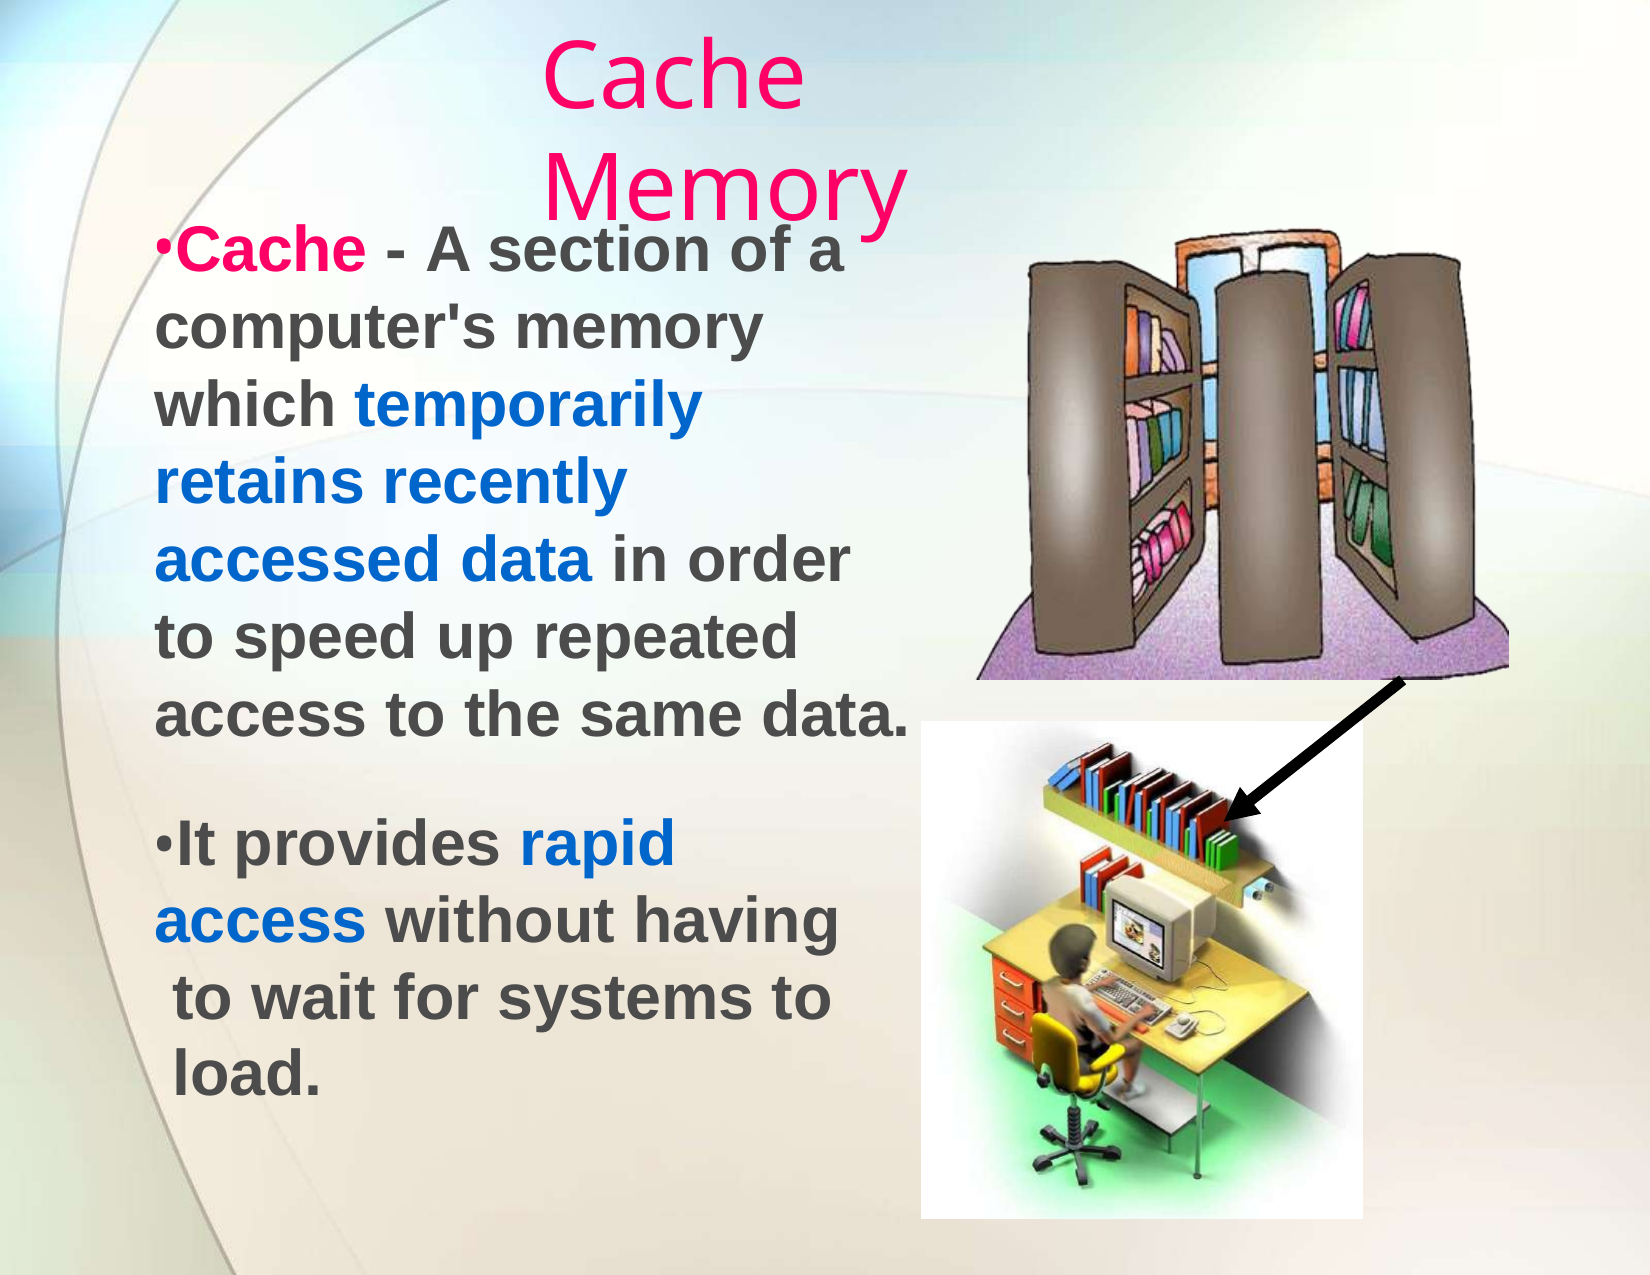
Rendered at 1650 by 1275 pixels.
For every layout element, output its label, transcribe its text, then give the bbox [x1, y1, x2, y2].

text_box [921, 183, 1509, 1219]
picture [0, 0, 1650, 1275]
title Cache Memory [537, 12, 1113, 204]
text_box Cache - A section of a computer's memory which temporarily retains recently accessed data in order to speed up repeated access to the same data. It provides rapid access without having to wait for systems to load. [152, 204, 916, 1112]
